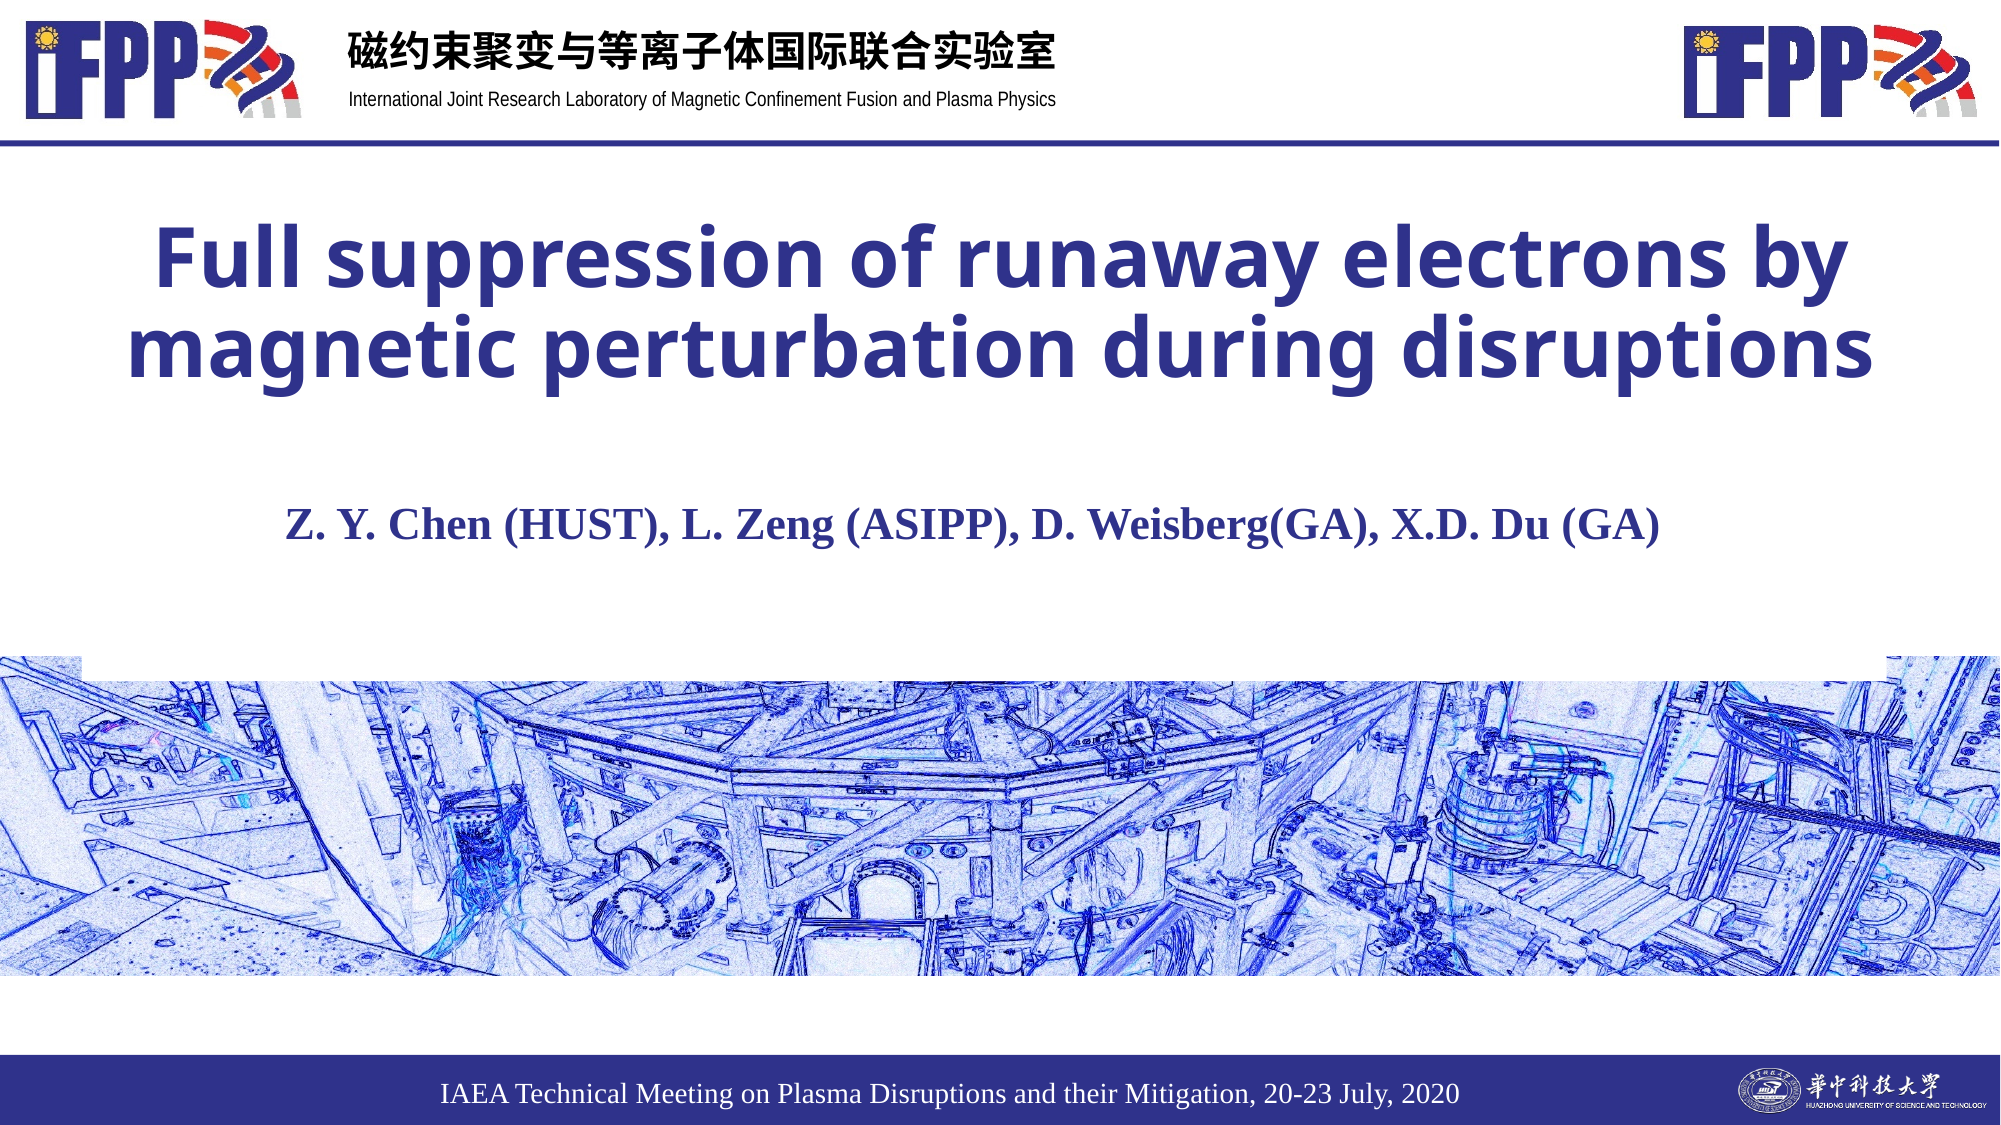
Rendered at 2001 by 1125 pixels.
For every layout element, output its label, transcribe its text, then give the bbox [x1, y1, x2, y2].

title Full suppression of runaway electrons by magnetic perturbation during disruptions [1, 208, 2000, 315]
picture [0, 656, 2000, 976]
subtitle Z. Y. Chen (HUST), L. Zeng (ASIPP), D. Weisberg(GA), X.D. Du (GA) [81, 480, 1887, 682]
picture [19, 19, 327, 126]
text_box IAEA Technical Meeting on Plasma Disruptions and their Mitigation, 20-23 July, 2020 [425, 1067, 1497, 1117]
picture [1735, 1063, 2001, 1117]
picture [1677, 24, 1982, 121]
